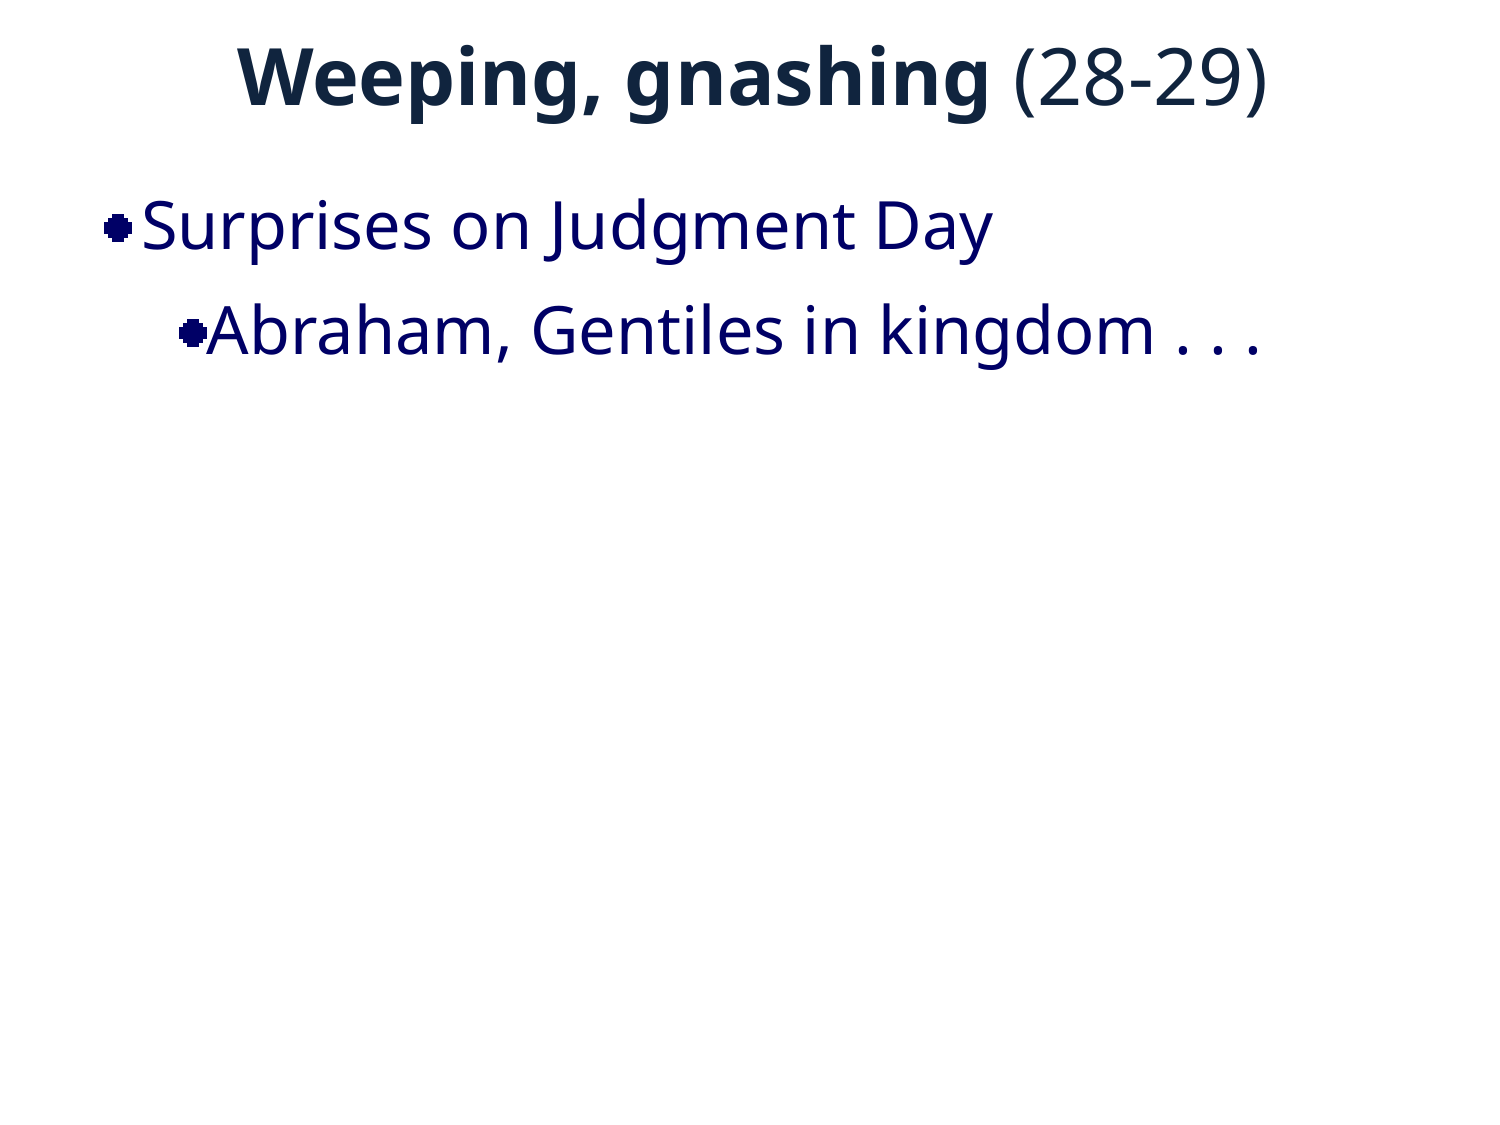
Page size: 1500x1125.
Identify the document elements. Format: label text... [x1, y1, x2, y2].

picture [159, 304, 207, 351]
title Weeping, gnashing (28-29) [2, 2, 1500, 146]
picture [84, 199, 132, 246]
list Surprises on Judgment Day Abraham, Gentiles in kingdom . . . [69, 174, 1433, 1083]
